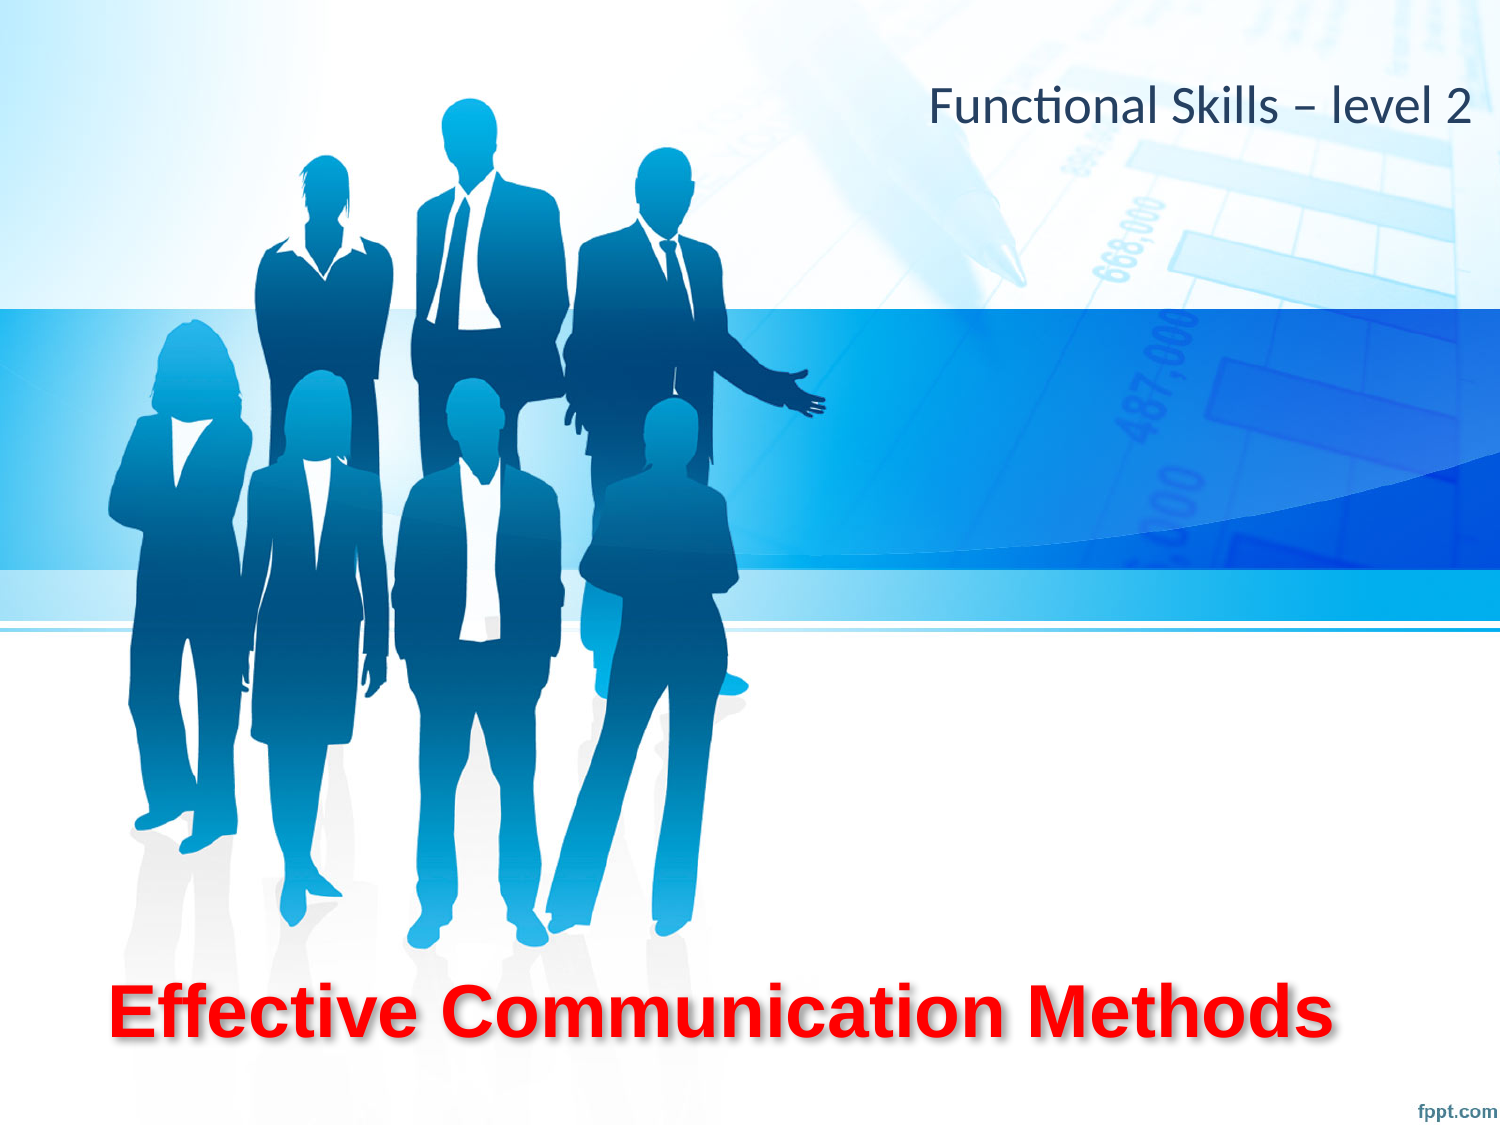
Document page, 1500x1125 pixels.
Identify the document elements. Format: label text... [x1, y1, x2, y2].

picture [600, 685, 670, 888]
subtitle Functional Skills – level 2 [912, 61, 1490, 162]
title Effective Communication Methods [48, 888, 1352, 1125]
picture [0, 0, 1500, 1125]
picture [454, 713, 501, 888]
